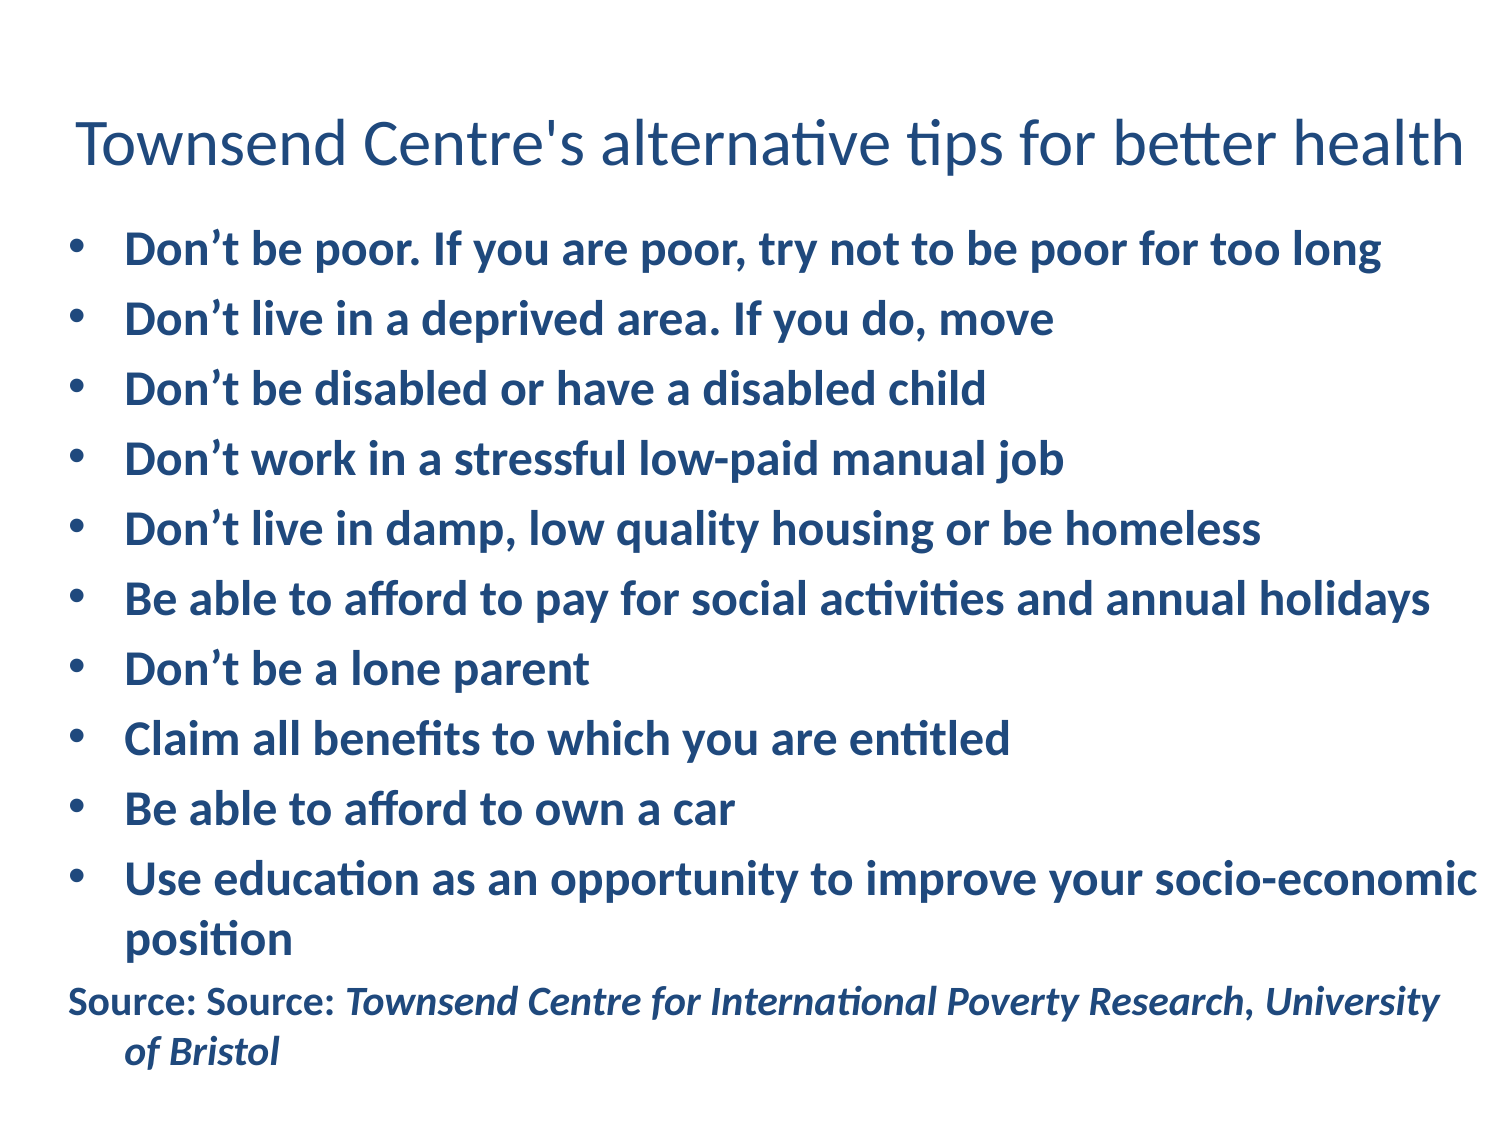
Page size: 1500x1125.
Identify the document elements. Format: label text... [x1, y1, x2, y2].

title Townsend Centre's alternative tips for better health [41, 45, 1500, 233]
list Don’t be poor. If you are poor, try not to be poor for too long Don’t live in a deprived area. If you do, move Don’t be disabled or have a disabled child Don’t work in a stressful low-paid manual job Don’t live in damp, low quality housing or be homeless Be able to afford to pay for social activities and annual holidays Don’t be a lone parent Claim all benefits to which you are entitled Be able to afford to own a car Use education as an opportunity to improve your socio-economic position Source: Source: Townsend Centre for International Poverty Research, University of Bristol [53, 208, 1500, 951]
